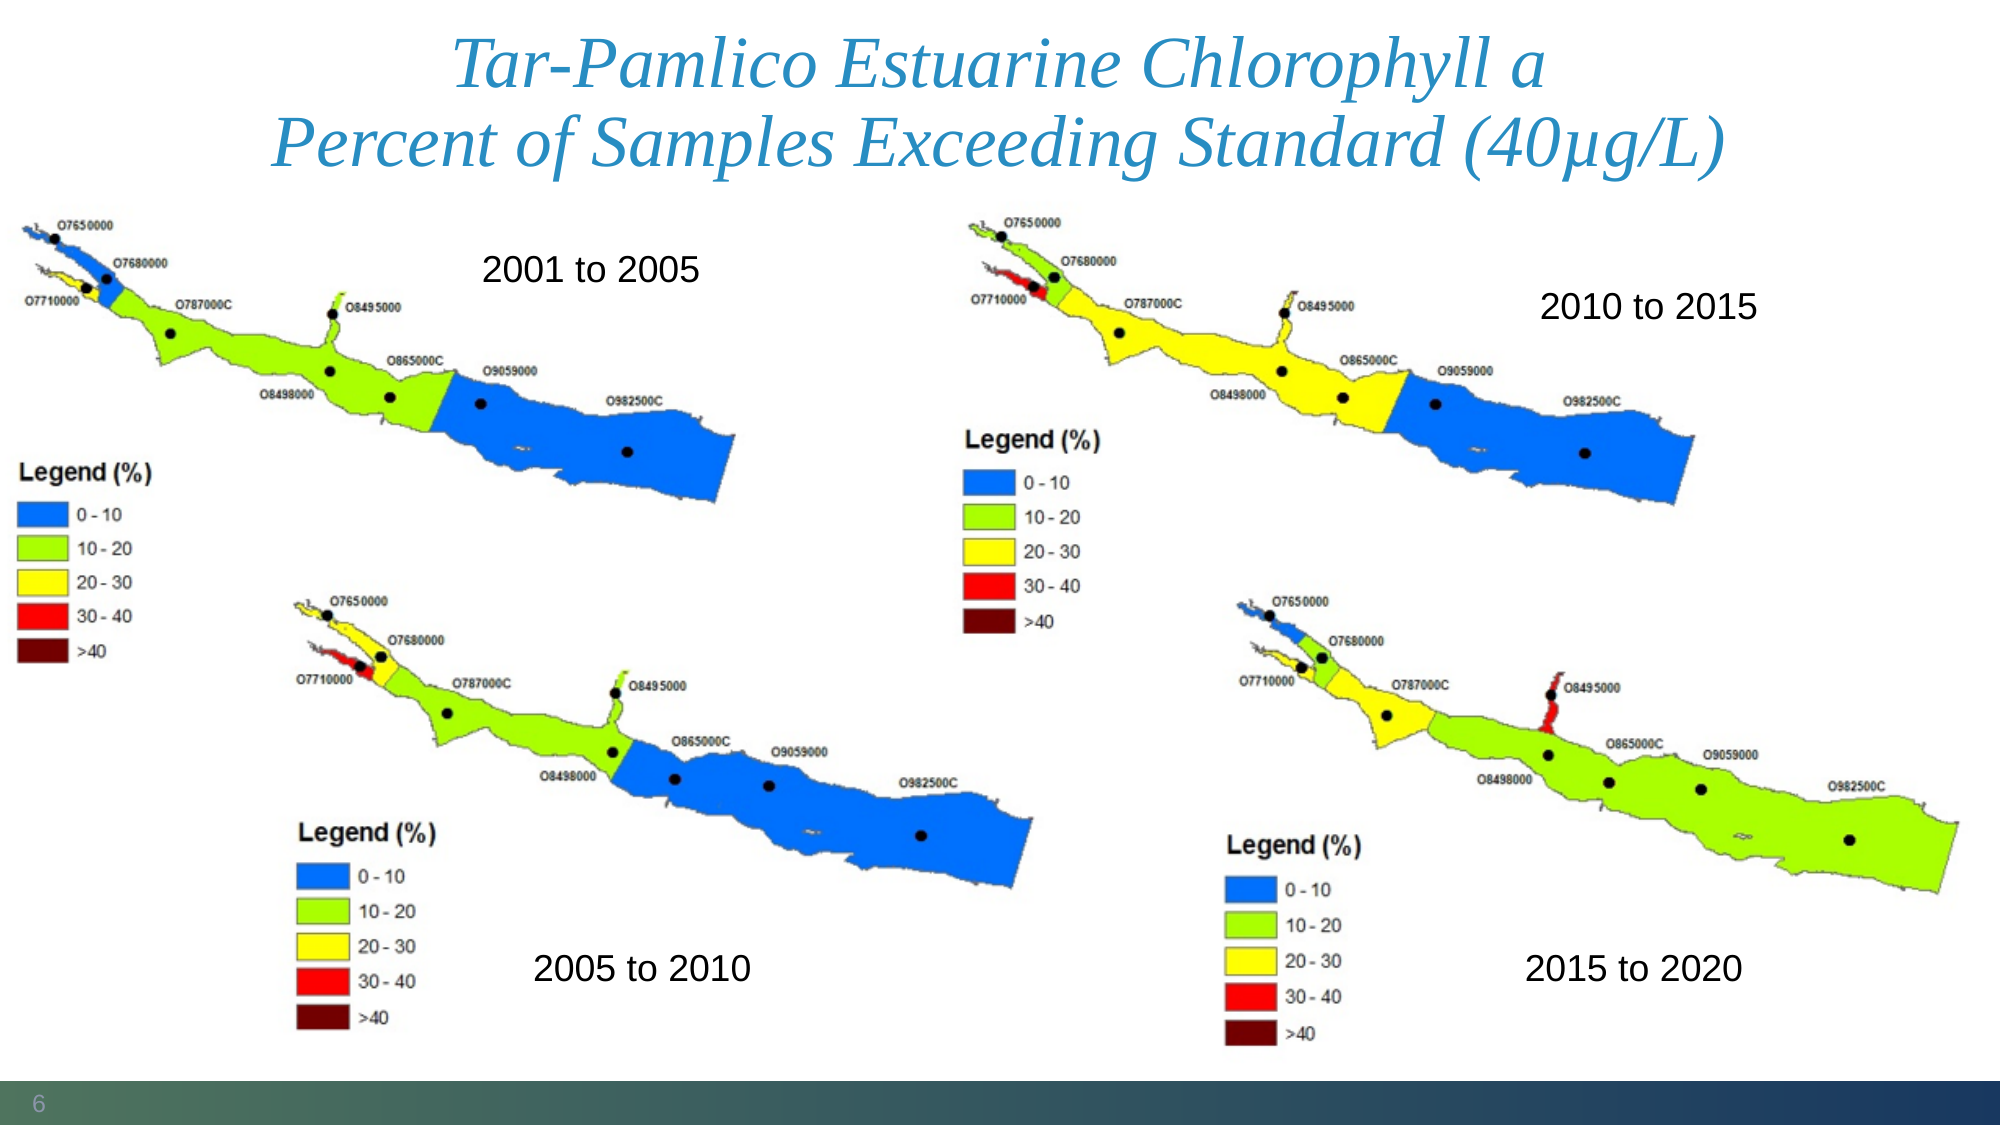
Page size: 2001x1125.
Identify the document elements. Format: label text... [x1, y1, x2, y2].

title Tar-Pamlico Estuarine Chlorophyll a Percent of Samples Exceeding Standard (40µg/L) [137, 16, 1863, 191]
text_box 2010 to 2015 [1714, 274, 1782, 335]
slide_number 6 [17, 1091, 468, 1114]
picture [0, 187, 2000, 1078]
